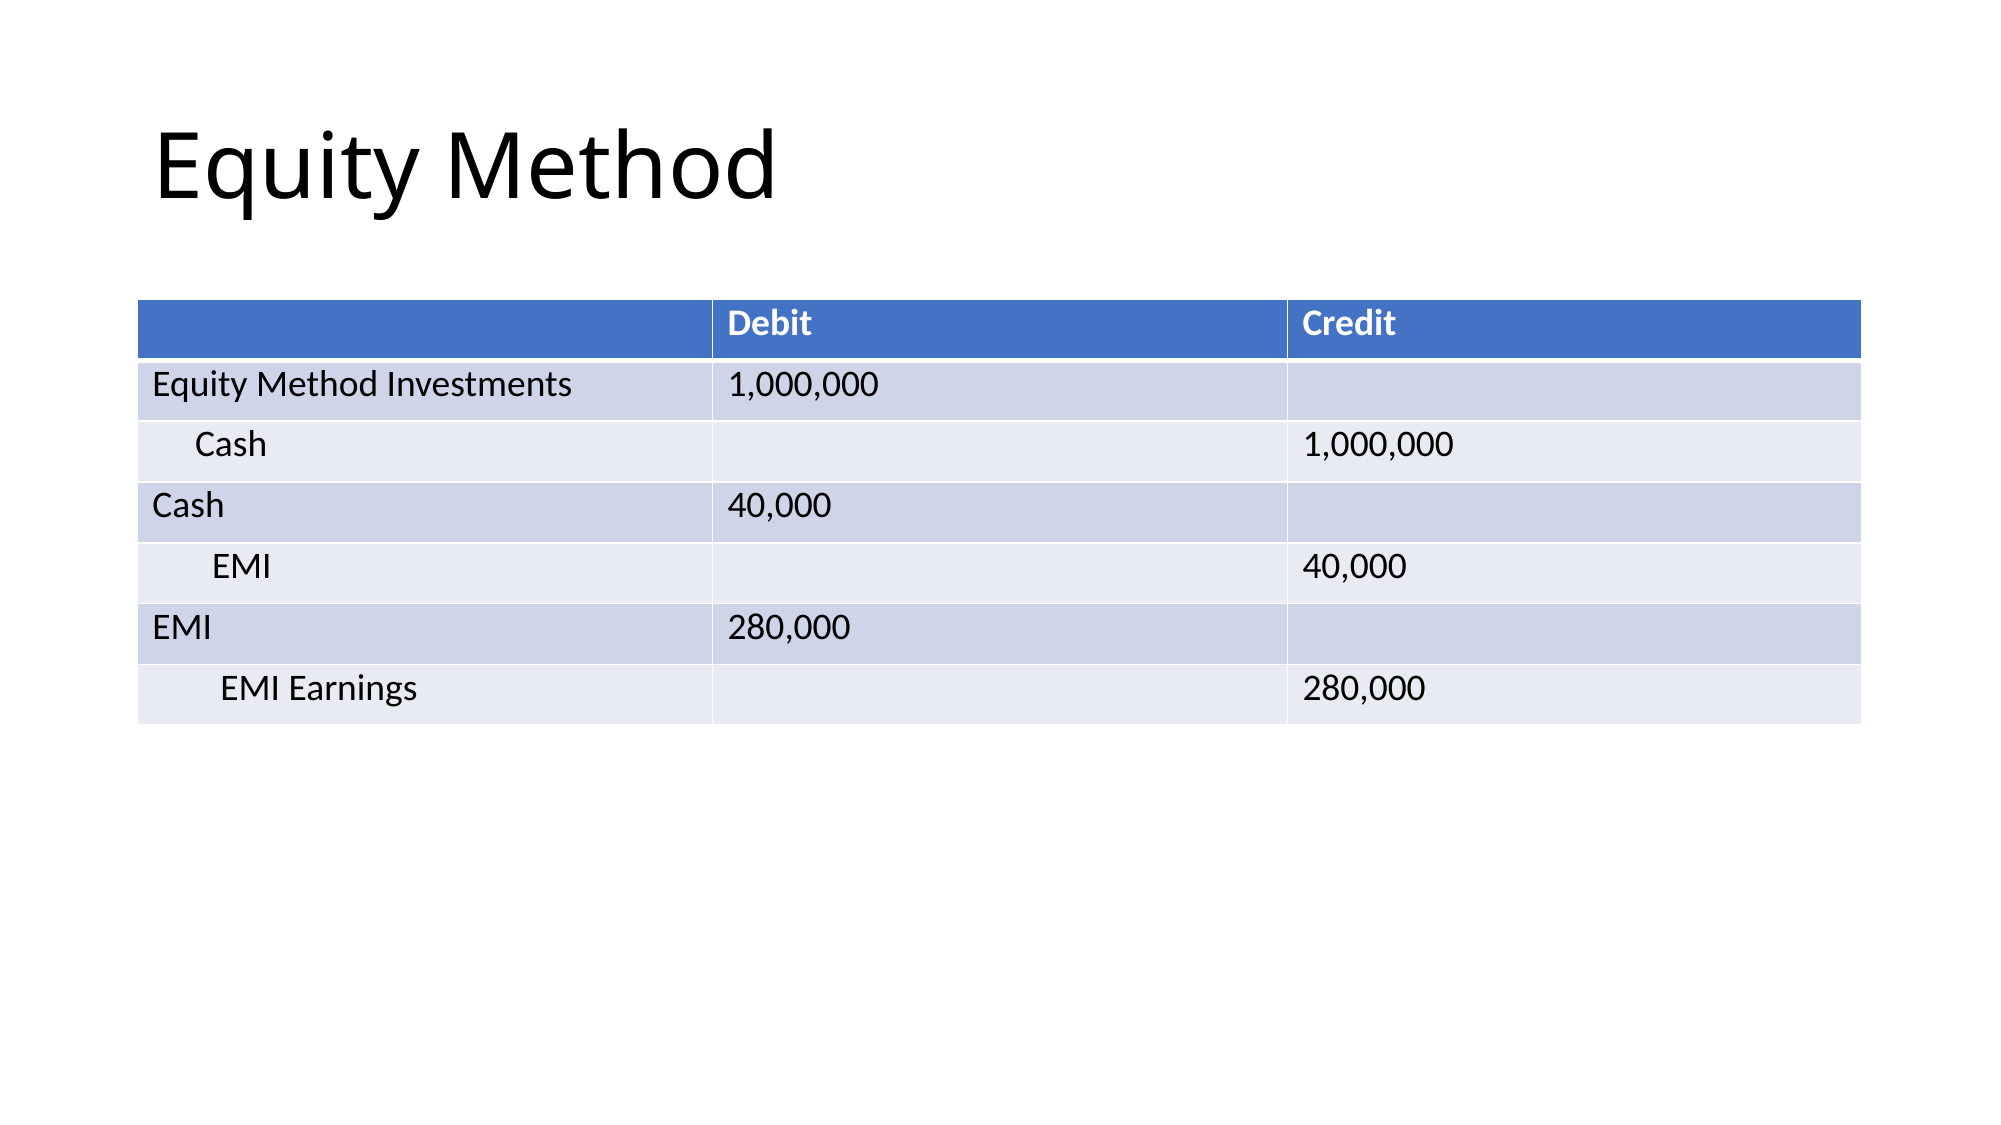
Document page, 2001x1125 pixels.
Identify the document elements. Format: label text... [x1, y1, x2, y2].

table_cell [1288, 363, 1861, 420]
table_cell 40,000 [713, 483, 1287, 542]
table_cell Cash [138, 422, 712, 481]
table_cell [1288, 483, 1861, 542]
table_cell EMI [138, 544, 712, 603]
table_cell EMI [138, 604, 712, 664]
table_cell [713, 422, 1287, 481]
table_header Credit [1288, 300, 1861, 358]
table_cell [1288, 604, 1861, 664]
table_cell 40,000 [1288, 544, 1861, 603]
table_cell Equity Method Investments [138, 363, 712, 420]
table_cell 1,000,000 [1288, 422, 1861, 481]
table_cell EMI Earnings [138, 665, 712, 724]
title Equity Method [137, 59, 1863, 278]
table_cell 1,000,000 [713, 363, 1287, 420]
table_cell 280,000 [713, 604, 1287, 664]
table_cell [713, 544, 1287, 603]
table_header Debit [713, 300, 1287, 358]
table_cell [713, 665, 1287, 724]
table_cell Cash [138, 483, 712, 542]
table_header [138, 300, 712, 358]
table_cell 280,000 [1288, 665, 1861, 724]
